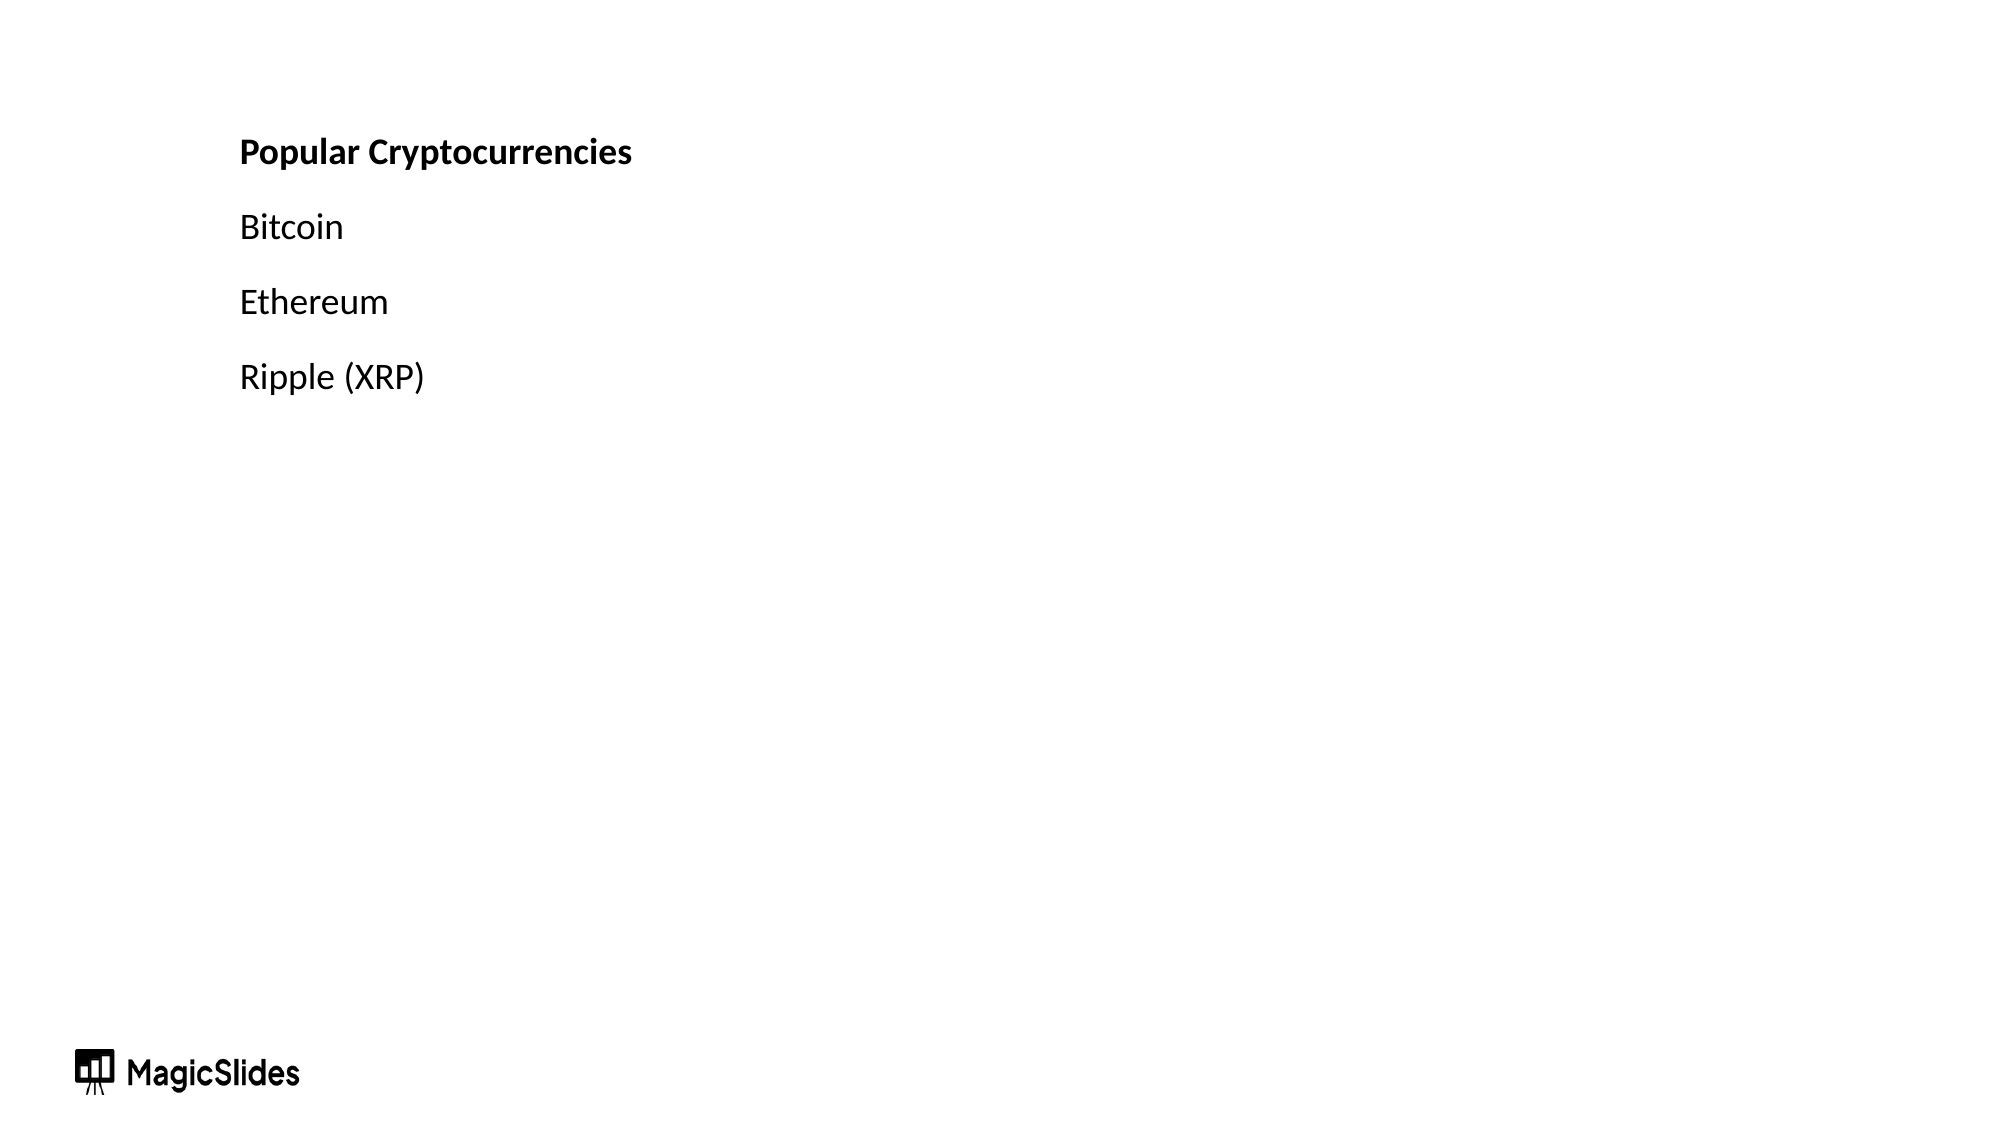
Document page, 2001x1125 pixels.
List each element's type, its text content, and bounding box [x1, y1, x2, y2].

picture [75, 1049, 300, 1095]
text_box Bitcoin [225, 187, 1463, 262]
text_box Ripple (XRP) [225, 337, 1463, 413]
text_box Popular Cryptocurrencies [225, 112, 1463, 187]
text_box Ethereum [225, 262, 1463, 337]
